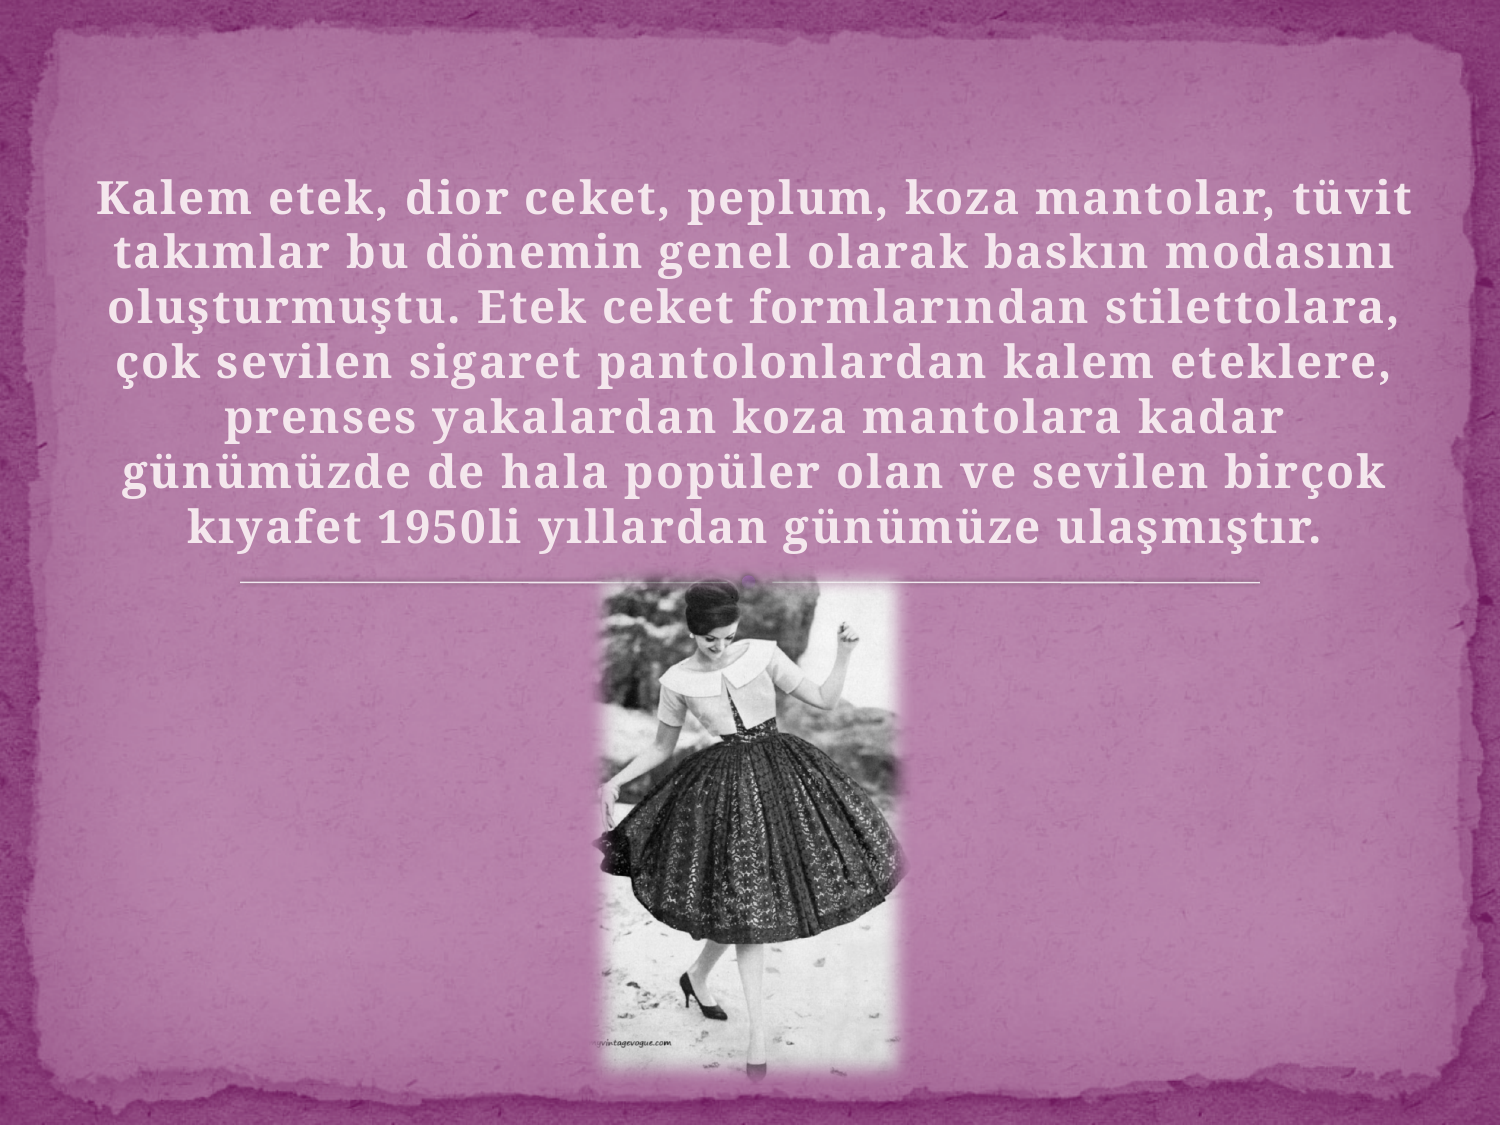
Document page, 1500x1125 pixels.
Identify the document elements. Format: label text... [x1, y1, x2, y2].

picture [586, 564, 915, 1088]
subtitle Kalem etek, dior ceket, peplum, koza mantolar, tüvit takımlar bu dönemin genel olarak baskın modasını oluşturmuştu. Etek ceket formlarından stilettolara, çok sevilen sigaret pantolonlardan kalem eteklere, prenses yakalardan koza mantolara kadar günümüzde de hala popüler olan ve sevilen birçok kıyafet 1950li yıllardan günümüze ulaşmıştır. [75, 160, 1438, 795]
